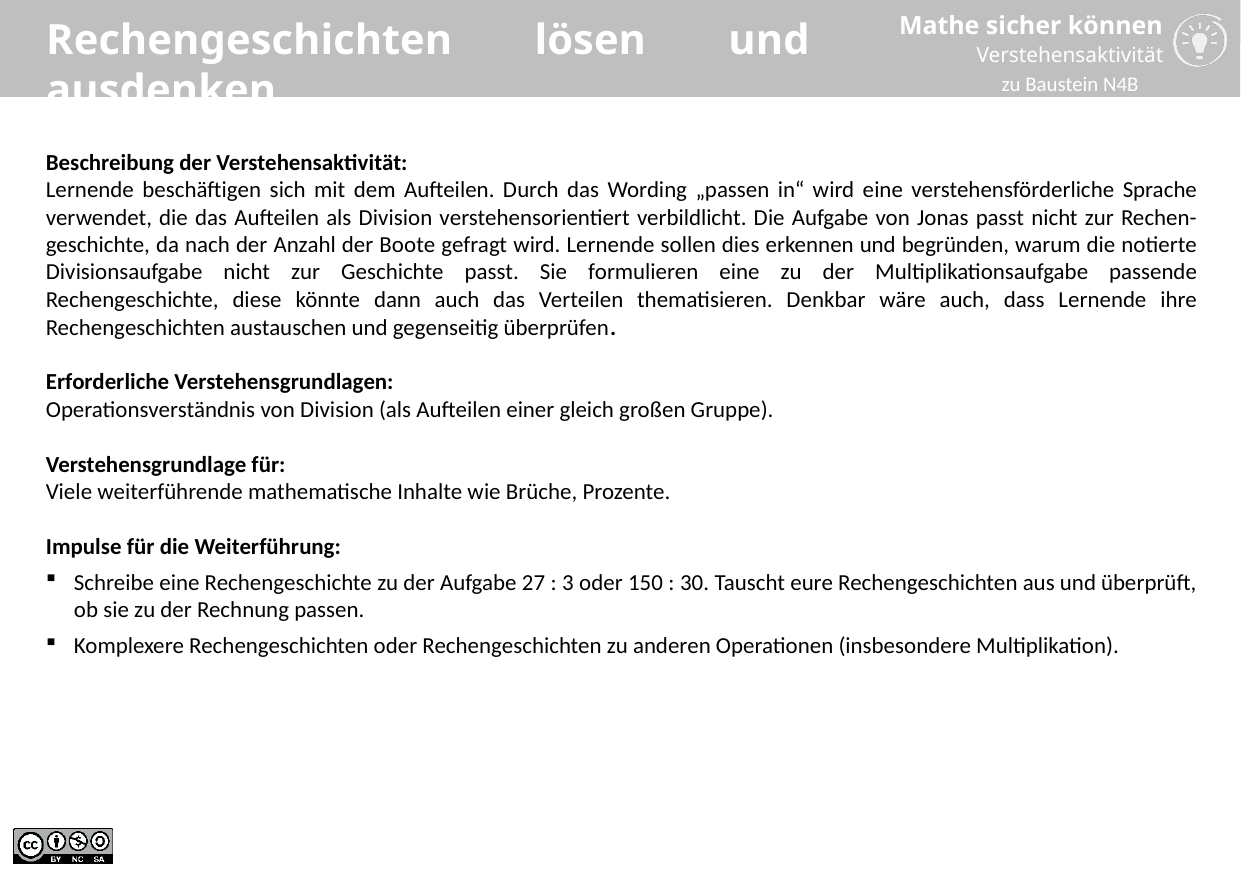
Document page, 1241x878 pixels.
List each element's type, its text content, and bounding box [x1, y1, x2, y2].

text_box Beschreibung der Verstehensaktivität: Lernende beschäftigen sich mit dem Aufteilen. Durch das Wording „passen in“ wird eine verstehensförderliche Sprache verwendet, die das Aufteilen als Division verstehensorientiert verbildlicht. Die Aufgabe von Jonas passt nicht zur Rechen-geschichte, da nach der Anzahl der Boote gefragt wird. Lernende sollen dies erkennen und begründen, warum die notierte Divisionsaufgabe nicht zur Geschichte passt. Sie formulieren eine zu der Multiplikationsaufgabe passende Rechengeschichte, diese könnte dann auch das Verteilen thematisieren. Denkbar wäre auch, dass Lernende ihre Rechengeschichten austauschen und gegenseitig überprüfen. Erforderliche Verstehensgrundlagen: Operationsverständnis von Division (als Aufteilen einer gleich großen Gruppe). Verstehensgrundlage für: Viele weiterführende mathematische Inhalte wie Brüche, Prozente. Impulse für die Weiterführung: Schreibe eine Rechengeschichte zu der Aufgabe 27 : 3 oder 150 : 30. Tauscht eure Rechengeschichten aus und überprüft, ob sie zu der Rechnung passen. Komplexere Rechengeschichten oder Rechengeschichten zu anderen Operationen (insbesondere Multiplikation). [30, 139, 1214, 666]
title Rechengeschichten lösen und ausdenken [31, 34, 826, 93]
text_box [72, 285, 1210, 388]
text_box zu Baustein N4B [986, 63, 1153, 104]
text_box [229, 260, 1213, 331]
picture [13, 828, 113, 864]
